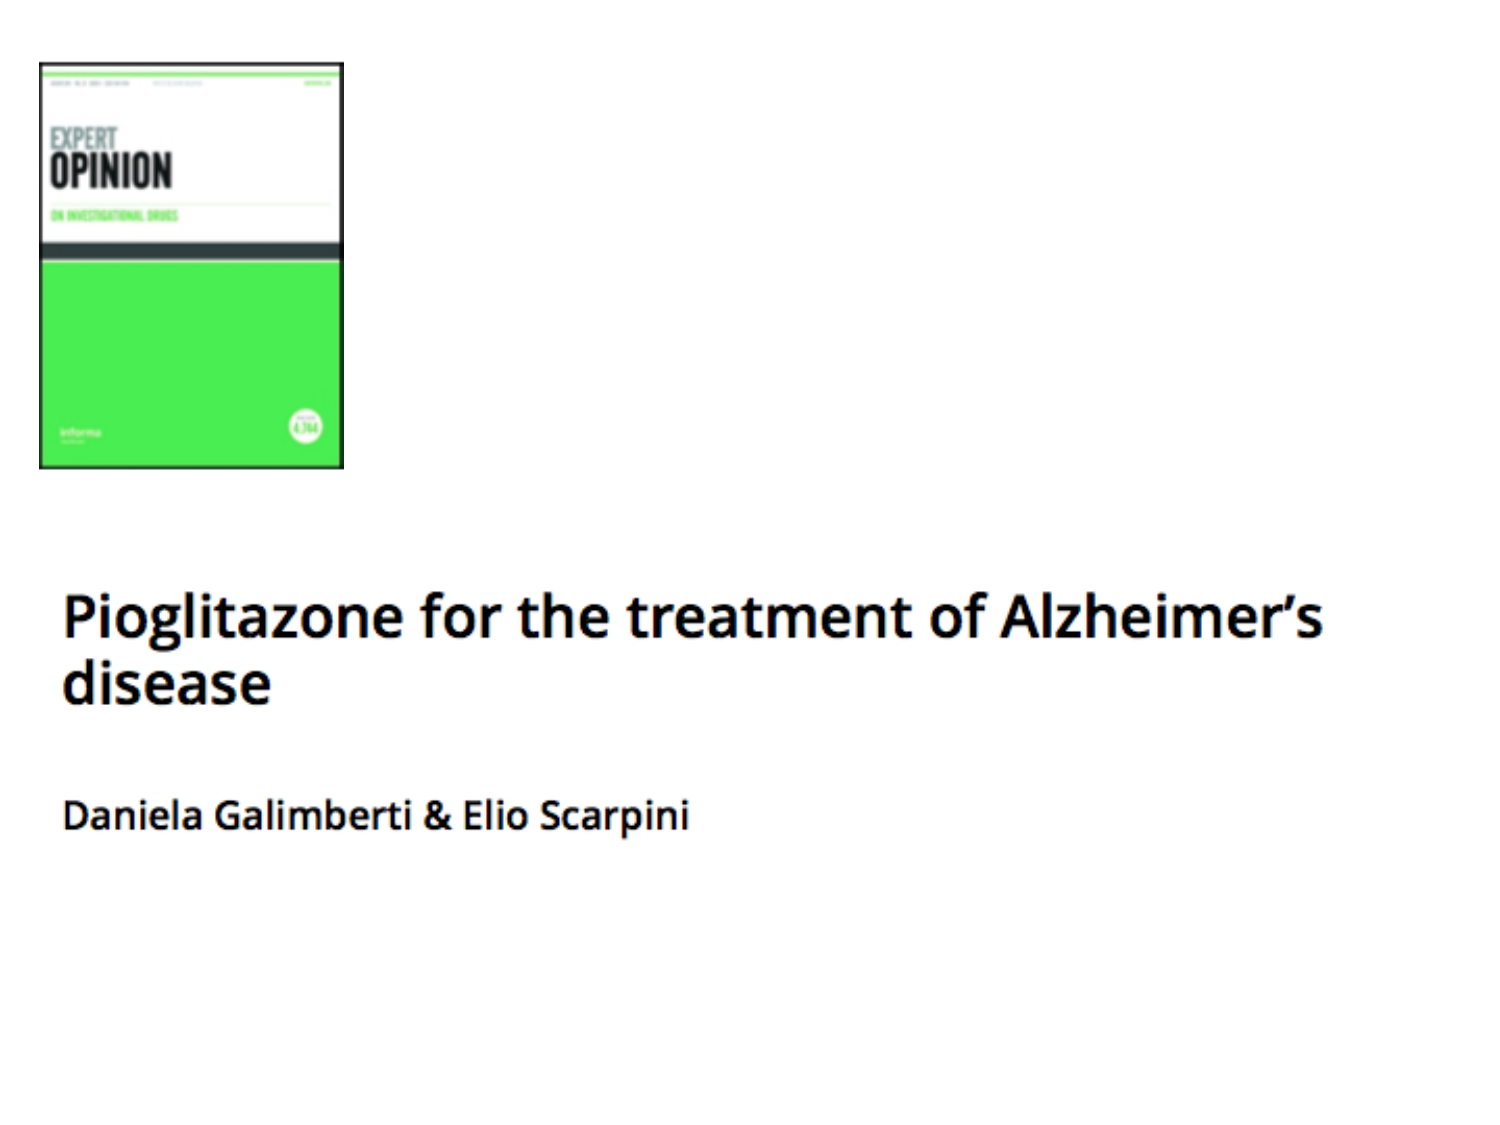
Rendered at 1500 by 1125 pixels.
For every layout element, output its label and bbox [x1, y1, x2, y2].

picture [38, 45, 344, 474]
picture [38, 535, 1425, 874]
